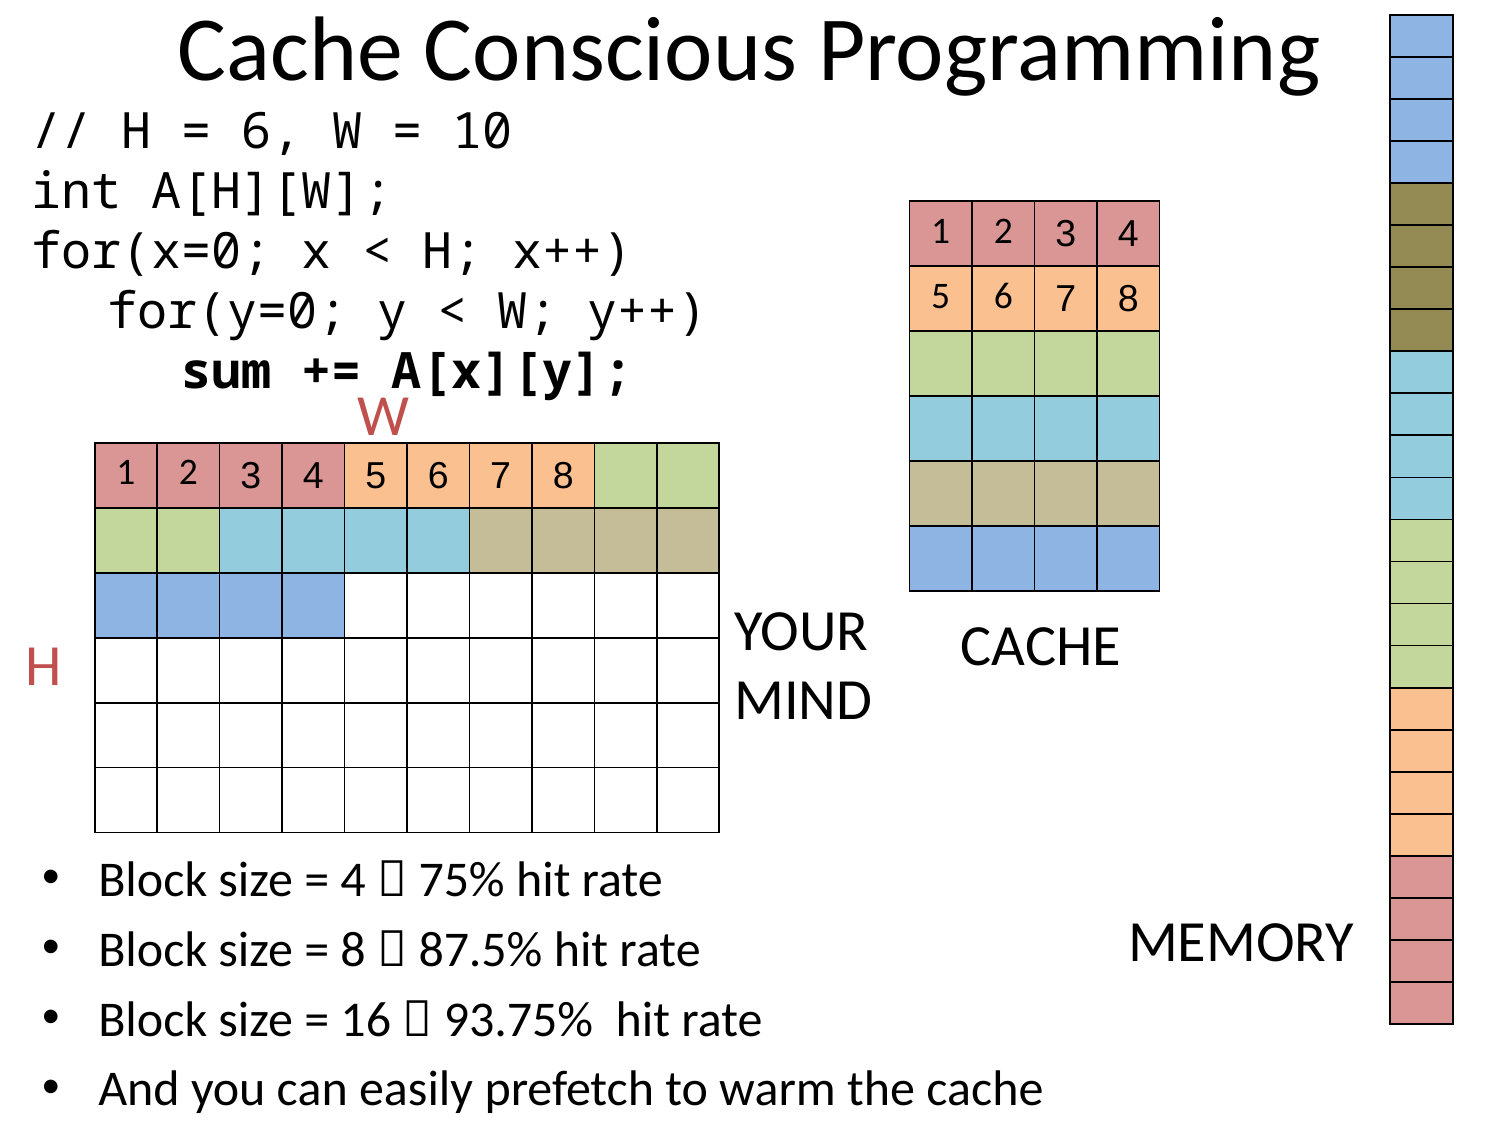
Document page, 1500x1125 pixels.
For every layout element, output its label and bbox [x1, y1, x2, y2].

table_cell [910, 462, 971, 525]
table_cell [158, 639, 219, 702]
table_cell [658, 639, 718, 702]
table_cell [1391, 899, 1452, 939]
table_cell [345, 768, 406, 832]
table_cell [1391, 562, 1452, 603]
table_cell [910, 527, 971, 590]
table_cell [1391, 815, 1452, 855]
table_cell [1391, 58, 1452, 98]
table_cell [345, 509, 406, 572]
table_cell [408, 704, 469, 767]
table_cell [283, 574, 344, 637]
table_cell [1391, 773, 1452, 813]
table_cell [1098, 527, 1159, 590]
table_cell [973, 527, 1034, 590]
table_cell [408, 509, 469, 572]
table_cell [96, 509, 156, 572]
table_header [345, 455, 406, 507]
table_cell [470, 768, 531, 832]
table_cell [283, 704, 344, 767]
table_cell [533, 704, 594, 767]
table_cell [1391, 857, 1452, 897]
table_cell [96, 704, 156, 767]
text_box [11, 619, 76, 705]
table_cell [1391, 352, 1452, 392]
table_cell [470, 639, 531, 702]
text_box [37, 0, 1463, 88]
table_cell [283, 509, 344, 572]
table_cell [973, 332, 1034, 395]
table_cell [595, 704, 656, 767]
table_header [595, 444, 656, 507]
table_cell [1098, 267, 1159, 330]
table_cell [1391, 941, 1452, 981]
table_cell [220, 704, 281, 767]
table_cell [158, 704, 219, 767]
table_cell [470, 574, 531, 637]
table_header [1035, 202, 1096, 265]
table_cell [1035, 332, 1096, 395]
table_cell [658, 704, 718, 767]
table_cell [96, 574, 156, 637]
table_header [283, 444, 344, 507]
table_cell [1098, 462, 1159, 525]
table_cell [533, 639, 594, 702]
table_cell [158, 768, 219, 832]
table_header [1098, 202, 1159, 265]
table_header [220, 444, 281, 507]
table_cell [1098, 332, 1159, 395]
table_cell [1391, 983, 1452, 1023]
table_cell [658, 509, 718, 572]
table_header [96, 444, 156, 507]
table_cell [1391, 520, 1452, 561]
table_cell [595, 509, 656, 572]
table_cell [658, 768, 718, 832]
table_cell [1098, 397, 1159, 460]
table_cell [973, 267, 1034, 330]
table_cell [283, 639, 344, 702]
table_cell [220, 509, 281, 572]
table_cell [910, 397, 971, 460]
table_cell [220, 574, 281, 637]
table_cell [1035, 527, 1096, 590]
table_cell [1391, 310, 1452, 350]
table_cell [470, 509, 531, 572]
table_header [408, 444, 469, 507]
table_cell [1391, 436, 1452, 477]
table_cell [158, 509, 219, 572]
table_header [973, 202, 1034, 265]
table_header [1391, 16, 1452, 56]
table_cell [283, 768, 344, 832]
table_cell [973, 462, 1034, 525]
table_cell [595, 768, 656, 832]
table_cell [1391, 604, 1452, 645]
table_cell [345, 574, 406, 637]
text_box [719, 584, 917, 739]
table_cell [910, 332, 971, 395]
table_header [470, 444, 531, 507]
table_cell [345, 704, 406, 767]
table_cell [408, 574, 469, 637]
table_cell [158, 574, 219, 637]
table_header [658, 444, 718, 507]
table_cell [1391, 226, 1452, 266]
table_cell [1035, 397, 1096, 460]
table_header [533, 444, 594, 507]
table_cell [595, 574, 656, 637]
table_cell [1391, 646, 1452, 687]
table_cell [345, 639, 406, 702]
table_cell [96, 639, 156, 702]
table_cell [1391, 394, 1452, 434]
table_cell [1391, 100, 1452, 140]
table_cell [220, 768, 281, 832]
table_cell [533, 509, 594, 572]
table_cell [1035, 267, 1096, 330]
table_cell [470, 704, 531, 767]
text_box [946, 599, 1136, 684]
table_cell [533, 768, 594, 832]
table_header [910, 202, 971, 265]
table_cell [96, 768, 156, 832]
table_cell [533, 574, 594, 637]
table_header [158, 444, 219, 507]
table_cell [1391, 731, 1452, 771]
text_box [27, 838, 1377, 1125]
table_cell [1391, 689, 1452, 729]
table_cell [220, 639, 281, 702]
table_cell [1391, 142, 1452, 182]
table_cell [1391, 478, 1452, 519]
table_cell [408, 768, 469, 832]
table_cell [595, 639, 656, 702]
table_cell [1391, 268, 1452, 308]
text_box [17, 90, 723, 455]
table_cell [658, 574, 718, 637]
table_cell [408, 639, 469, 702]
table_cell [973, 397, 1034, 460]
table_cell [910, 267, 971, 330]
table_cell [1391, 184, 1452, 224]
table_cell [1035, 462, 1096, 525]
